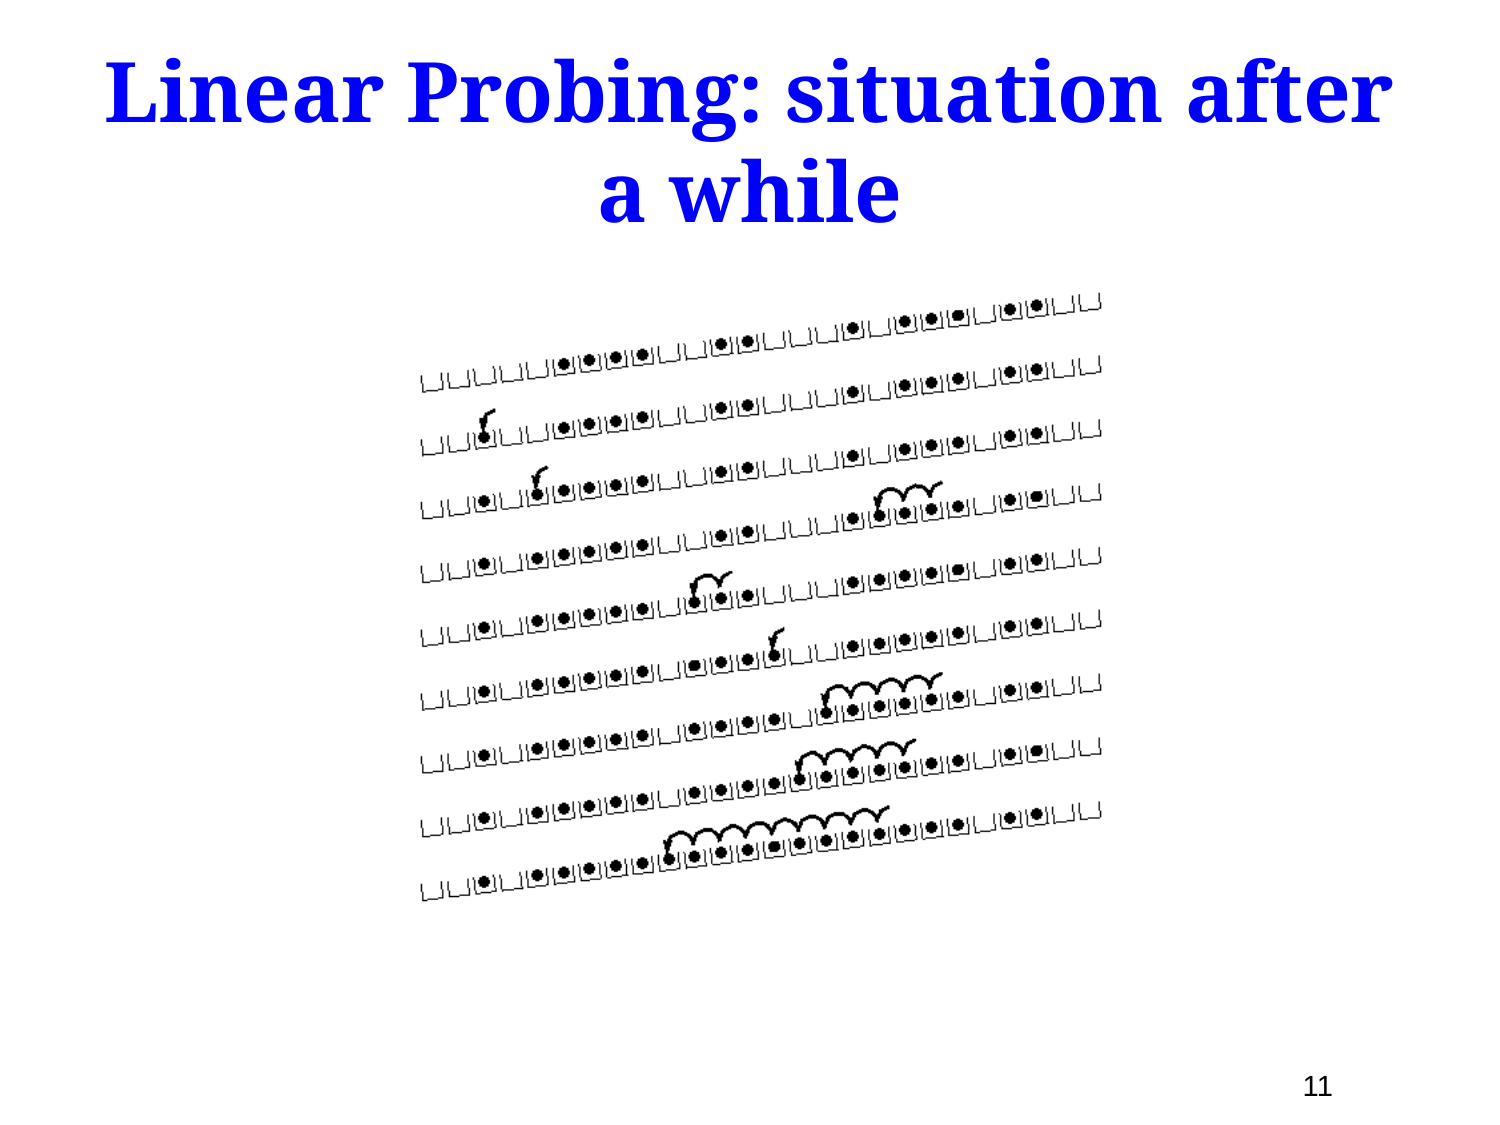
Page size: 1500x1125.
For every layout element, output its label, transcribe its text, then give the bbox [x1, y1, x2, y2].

picture [385, 281, 1144, 920]
slide_number 11 [1142, 1060, 1493, 1103]
title Linear Probing: situation after a while [75, 45, 1425, 233]
